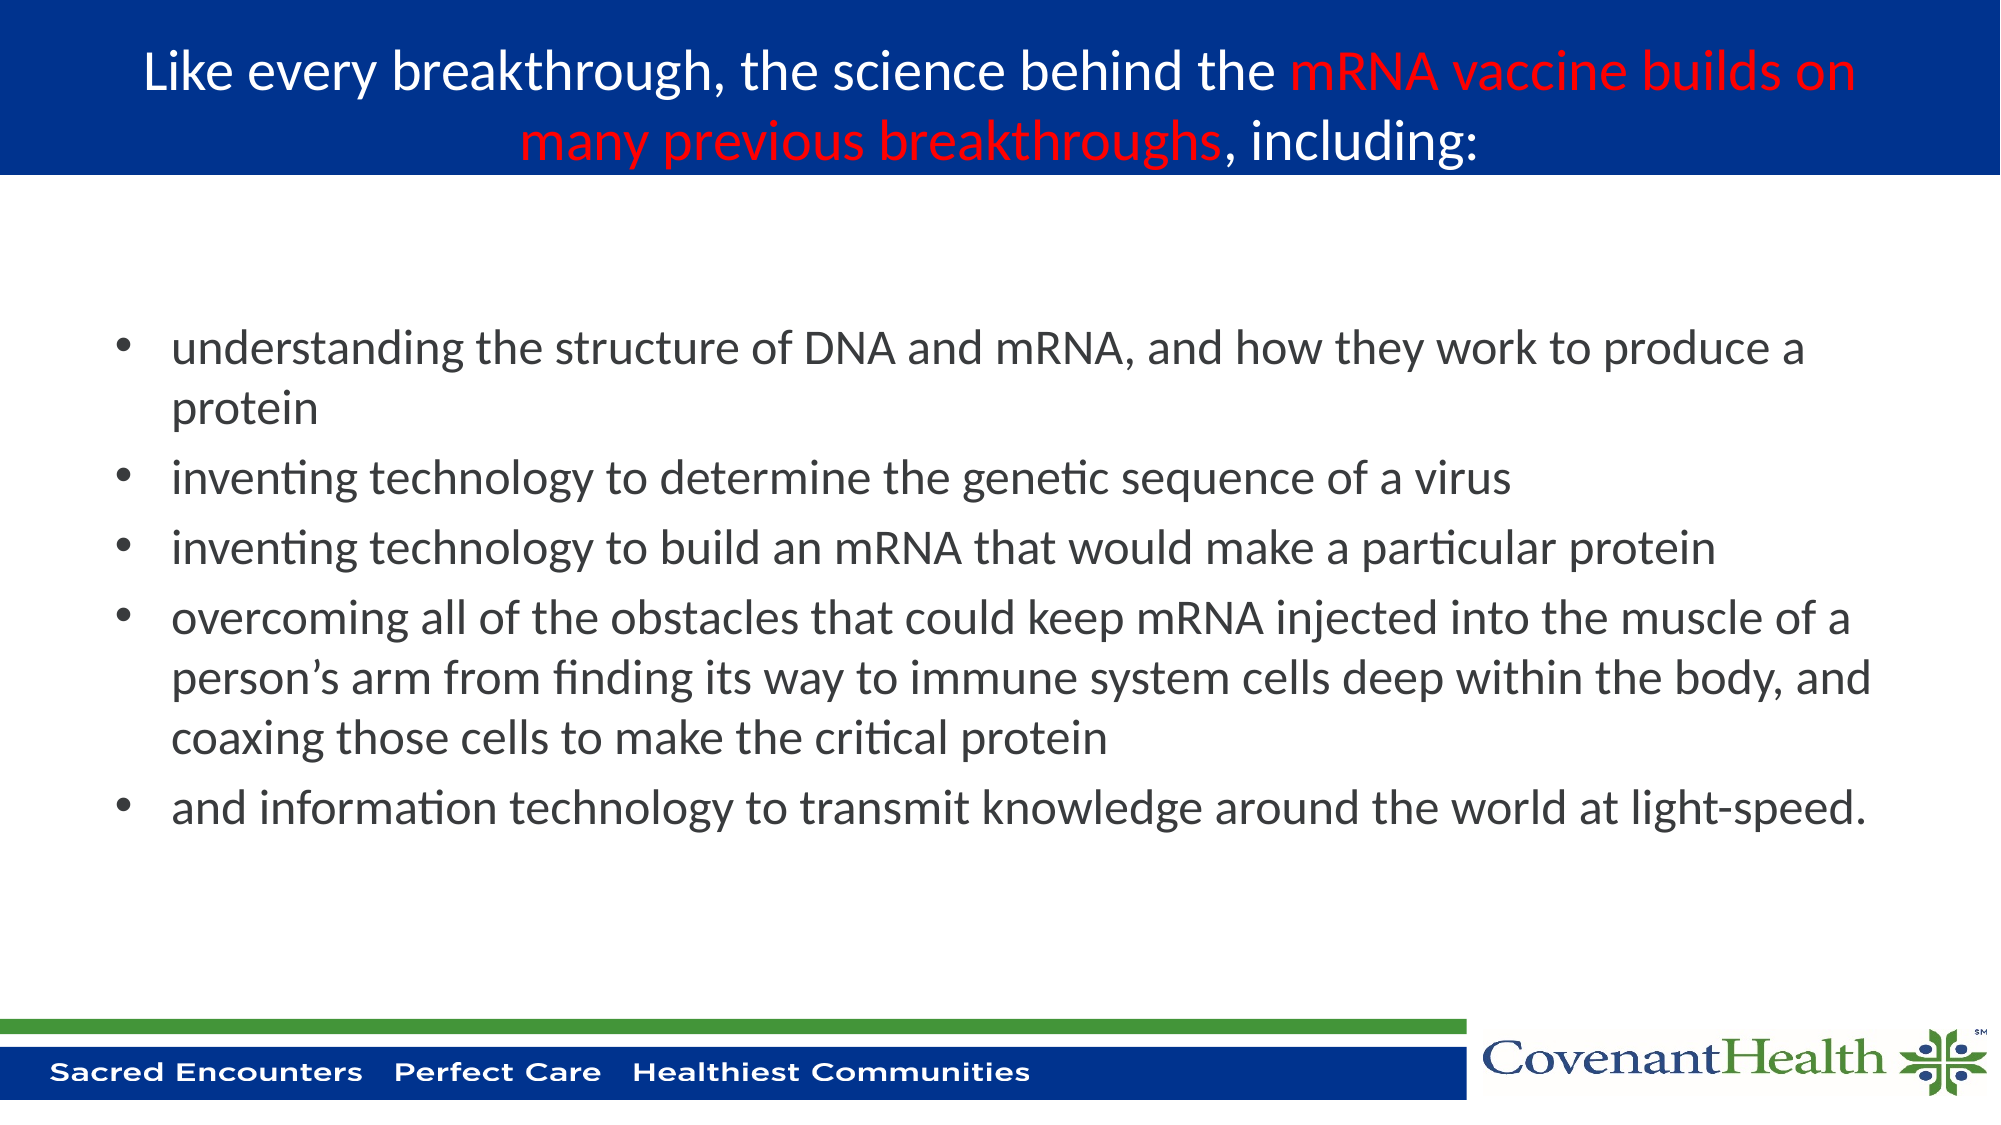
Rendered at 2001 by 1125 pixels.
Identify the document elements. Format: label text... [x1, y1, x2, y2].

title Like every breakthrough, the science behind the mRNA vaccine builds on many previous breakthroughs, including: [99, 24, 1900, 163]
picture [50, 1062, 1029, 1081]
picture [1483, 1029, 1987, 1096]
list understanding the structure of DNA and mRNA, and how they work to produce a protein inventing technology to determine the genetic sequence of a virus inventing technology to build an mRNA that would make a particular protein overcoming all of the obstacles that could keep mRNA injected into the muscle of a person’s arm from finding its way to immune system cells deep within the body, and coaxing those cells to make the critical protein and information technology to transmit knowledge around the world at light-speed. [99, 307, 1900, 992]
